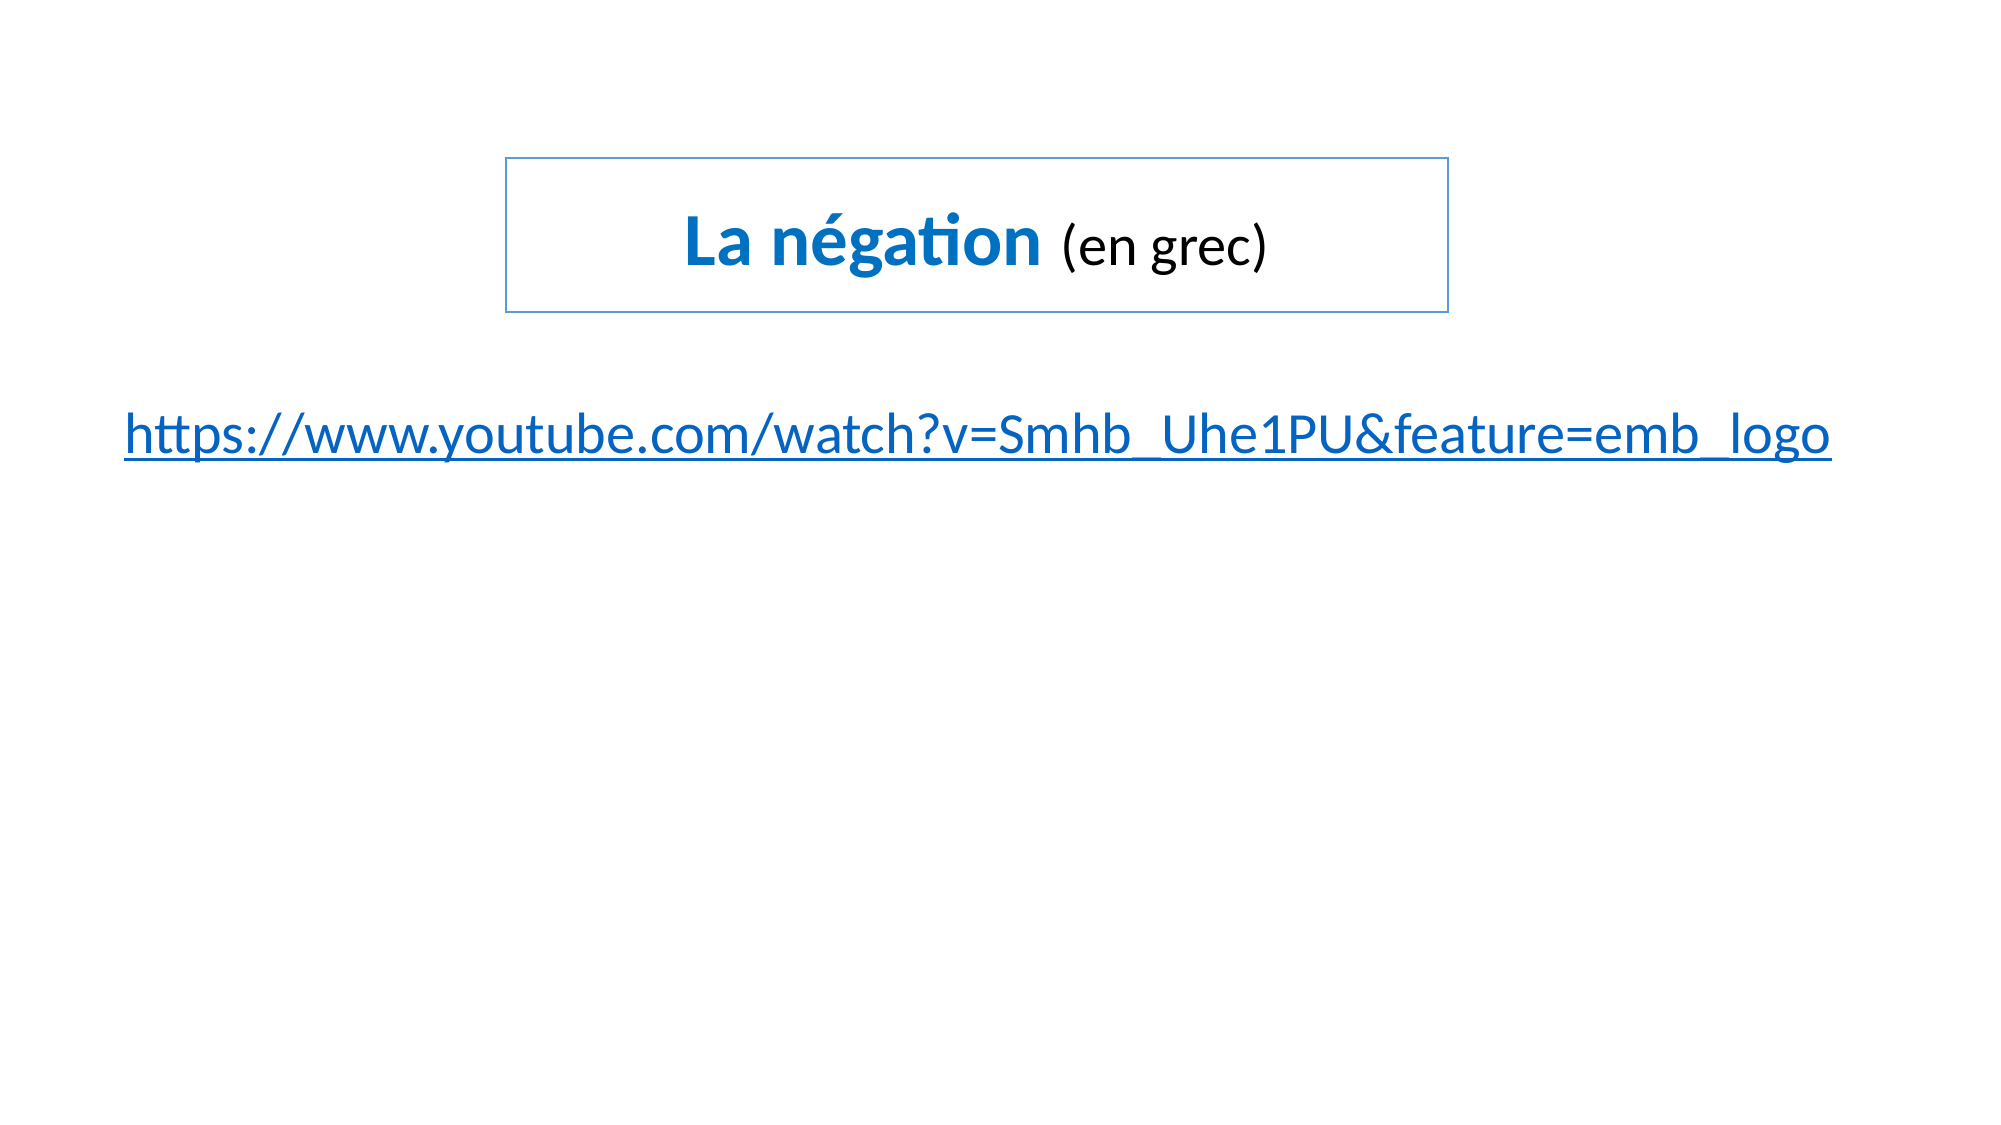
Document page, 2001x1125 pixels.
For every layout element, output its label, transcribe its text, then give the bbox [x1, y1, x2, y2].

text_box https://www.youtube.com/watch?v=Smhb_Uhe1PU&feature=emb_logo [89, 383, 1867, 473]
text_box La négation (en grec) [505, 157, 1449, 313]
